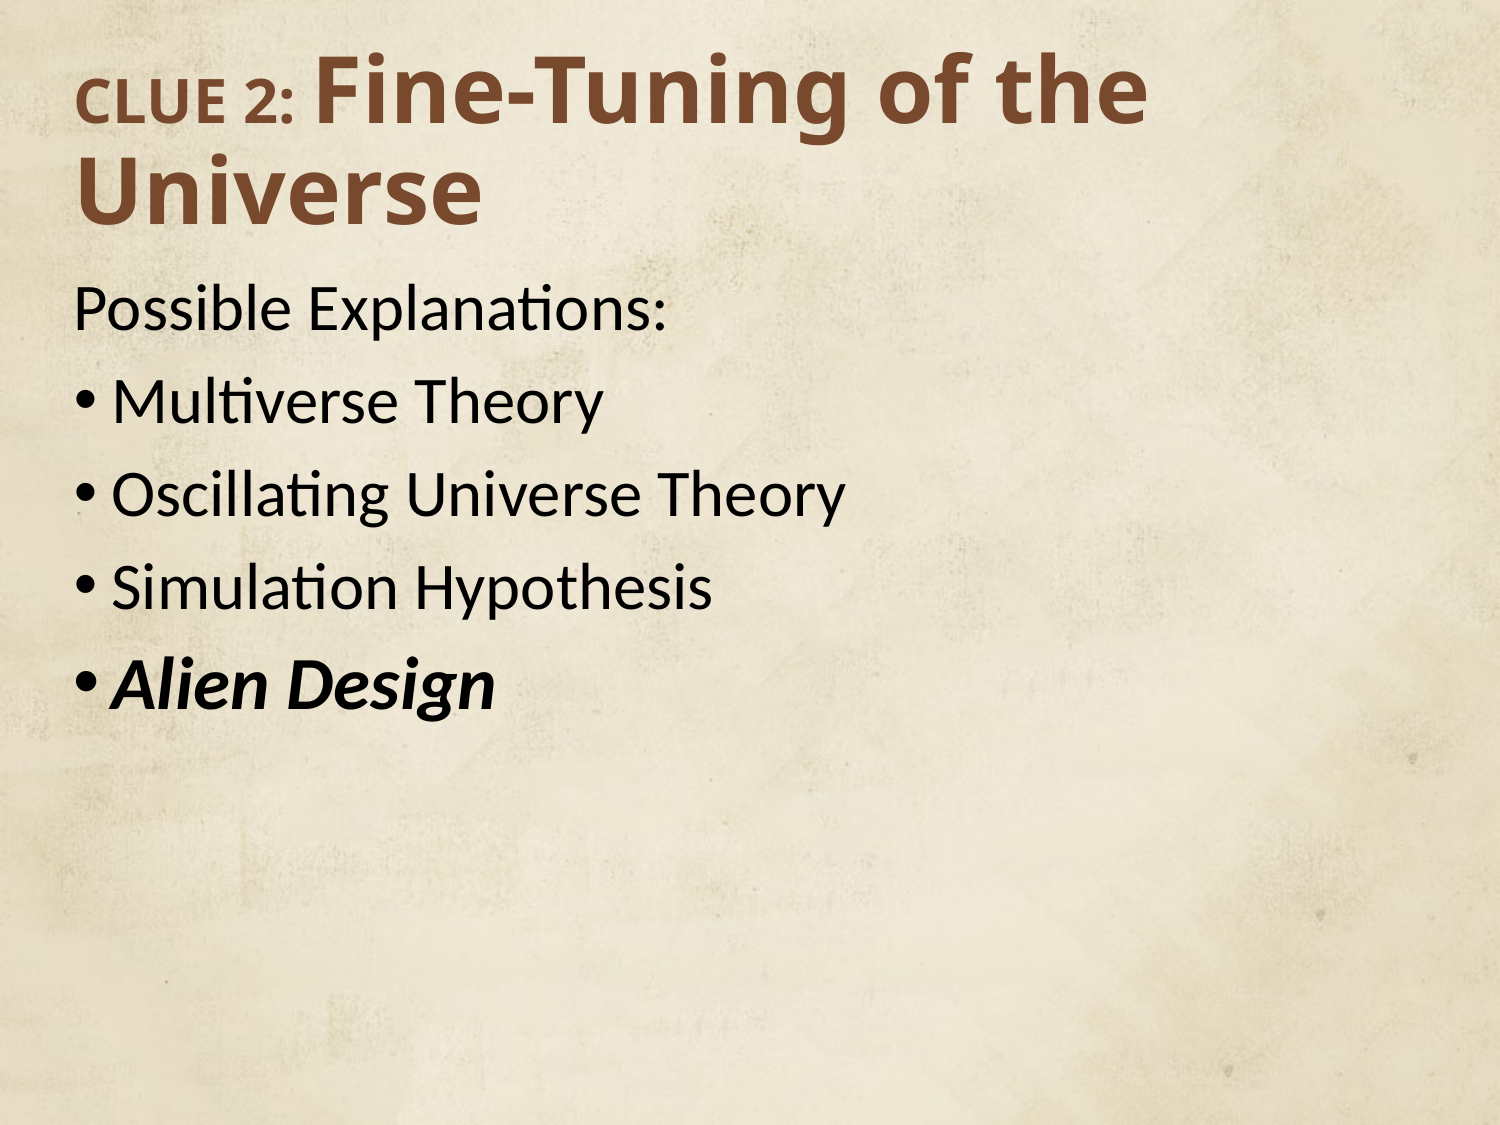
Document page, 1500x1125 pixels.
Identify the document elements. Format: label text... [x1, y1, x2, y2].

picture [0, 0, 1500, 1125]
list Possible Explanations: Multiverse Theory Oscillating Universe Theory Simulation Hypothesis Alien Design [58, 265, 1470, 1074]
title CLUE 2: Fine-Tuning of the Universe [58, 35, 1482, 253]
